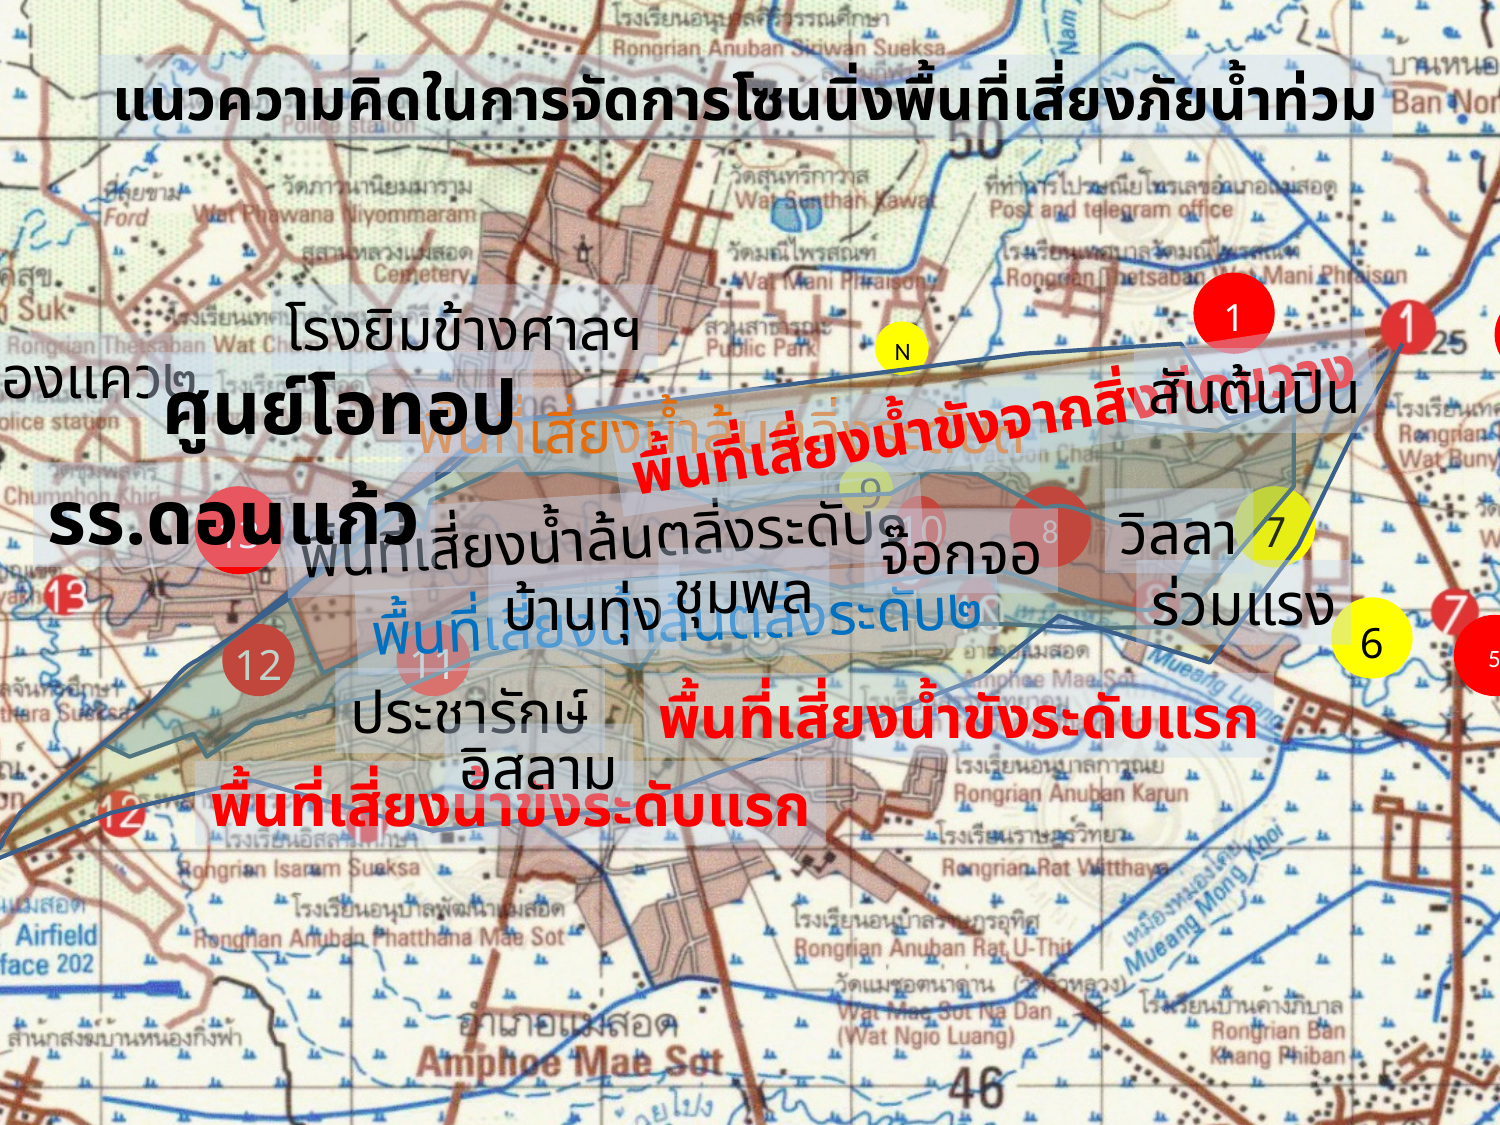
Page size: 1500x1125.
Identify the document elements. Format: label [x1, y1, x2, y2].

text_box [0, 0, 1500, 1125]
